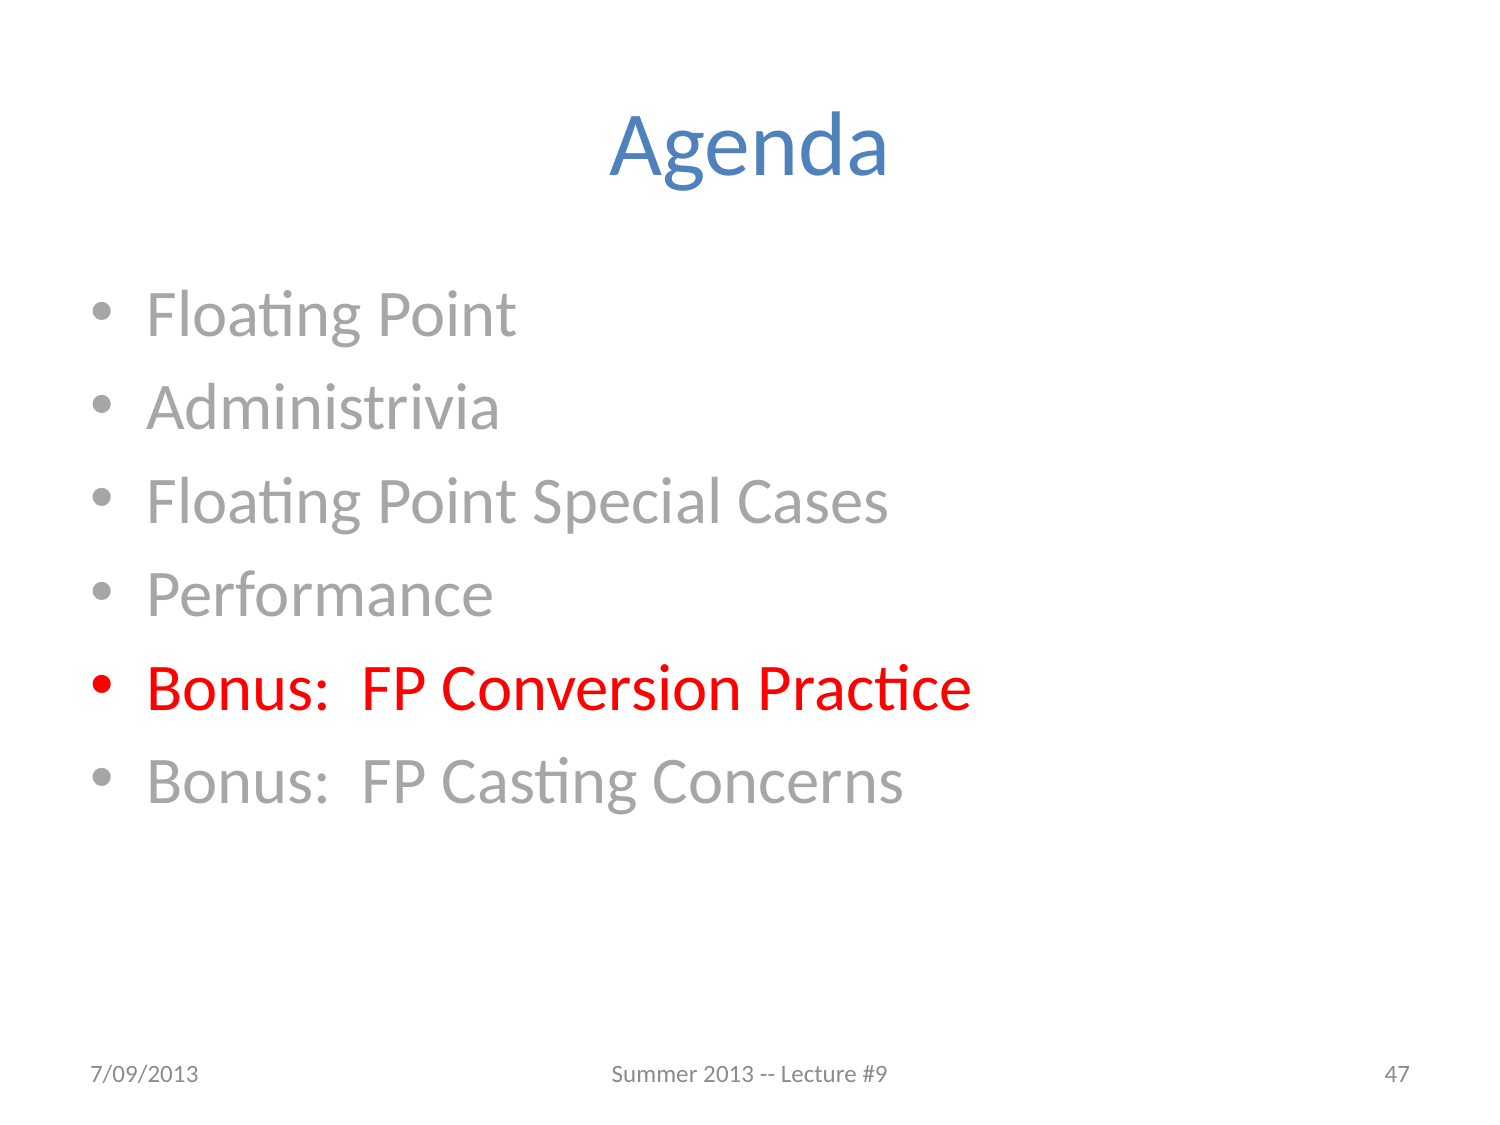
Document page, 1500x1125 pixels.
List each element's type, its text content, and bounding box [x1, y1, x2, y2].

title Agenda [75, 45, 1425, 233]
slide_number 47 [1074, 1042, 1425, 1103]
list Floating Point Administrivia Floating Point Special Cases Performance Bonus: FP Conversion Practice Bonus: FP Casting Concerns [75, 262, 1425, 1005]
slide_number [75, 1042, 425, 1103]
footer Summer 2013 -- Lecture #9 [512, 1042, 988, 1103]
